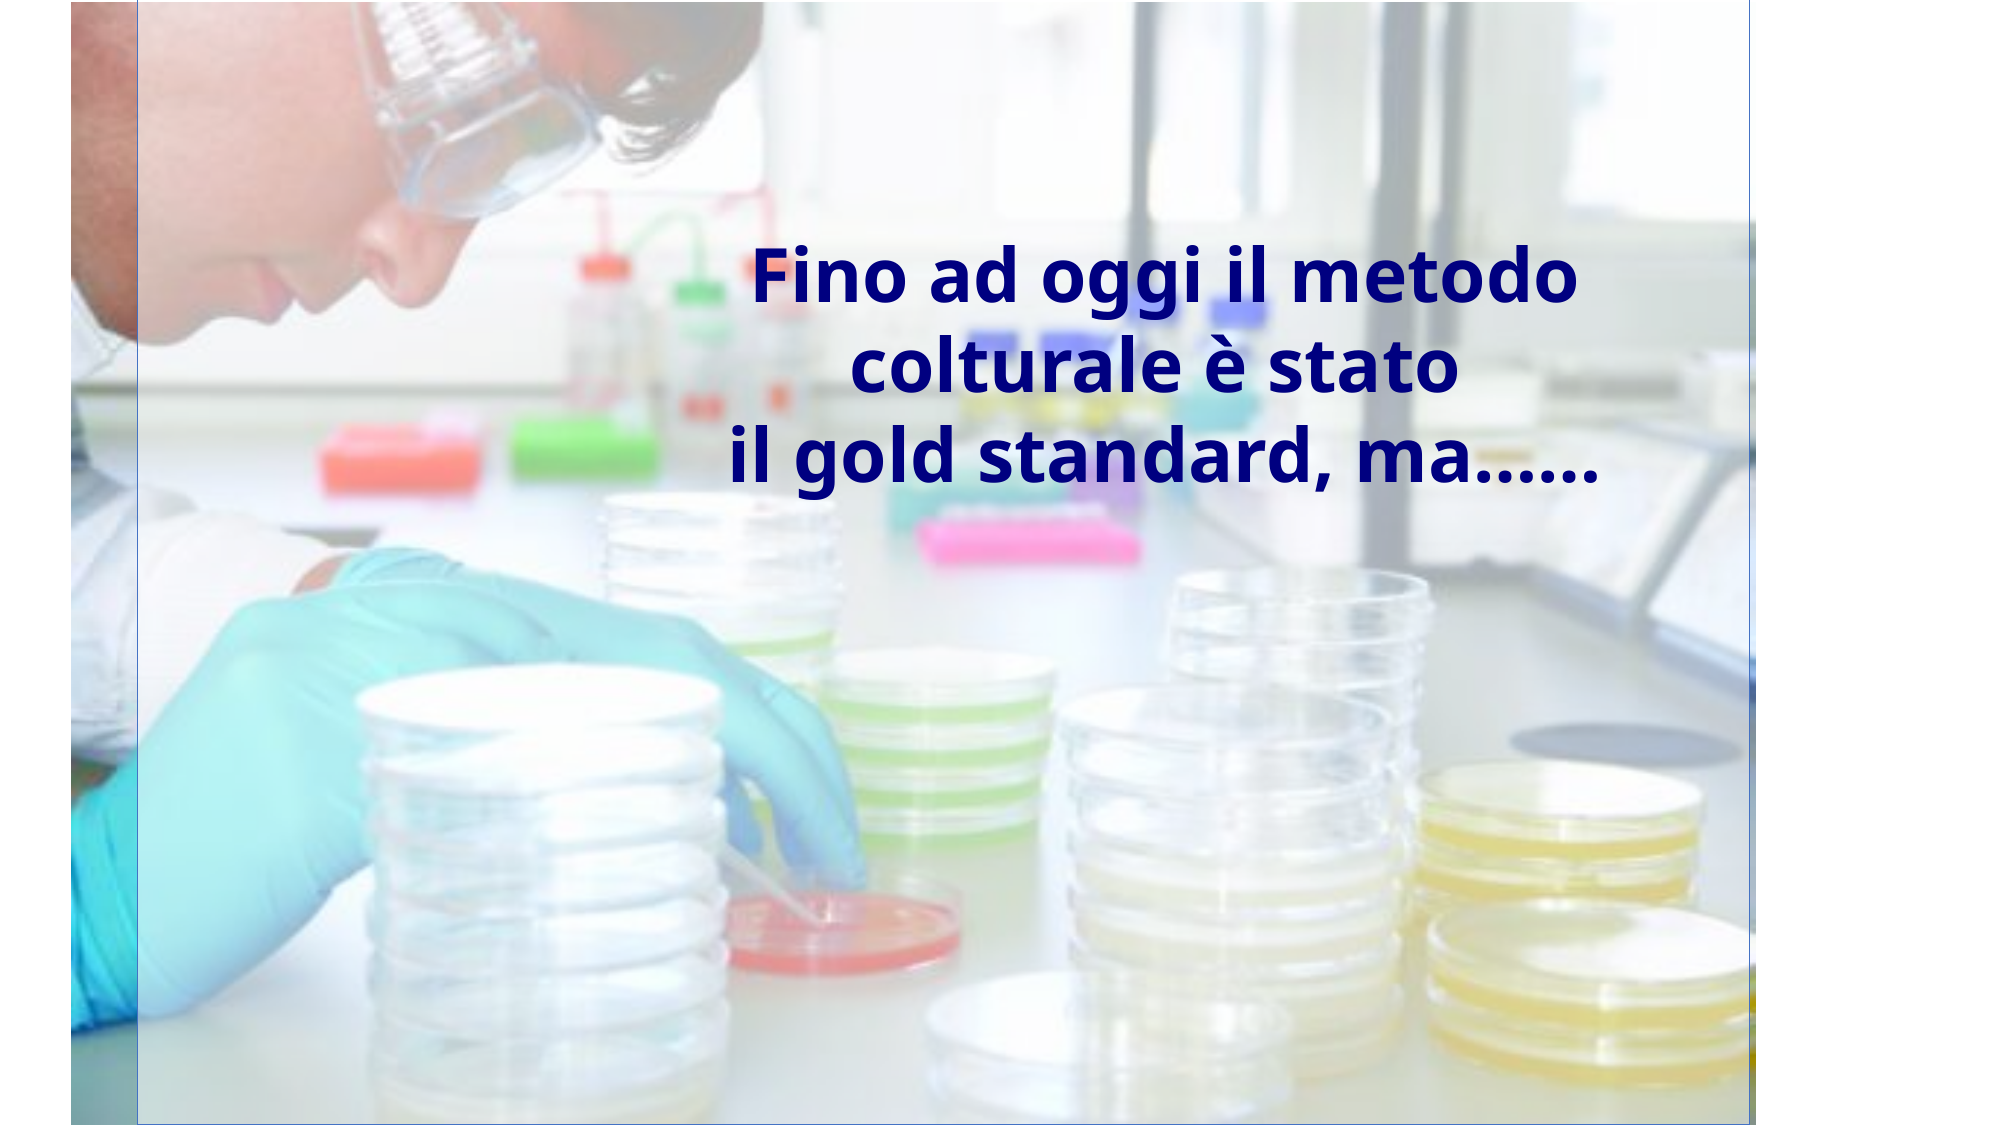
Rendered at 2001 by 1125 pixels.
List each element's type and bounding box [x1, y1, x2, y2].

picture [71, 2, 1756, 1125]
